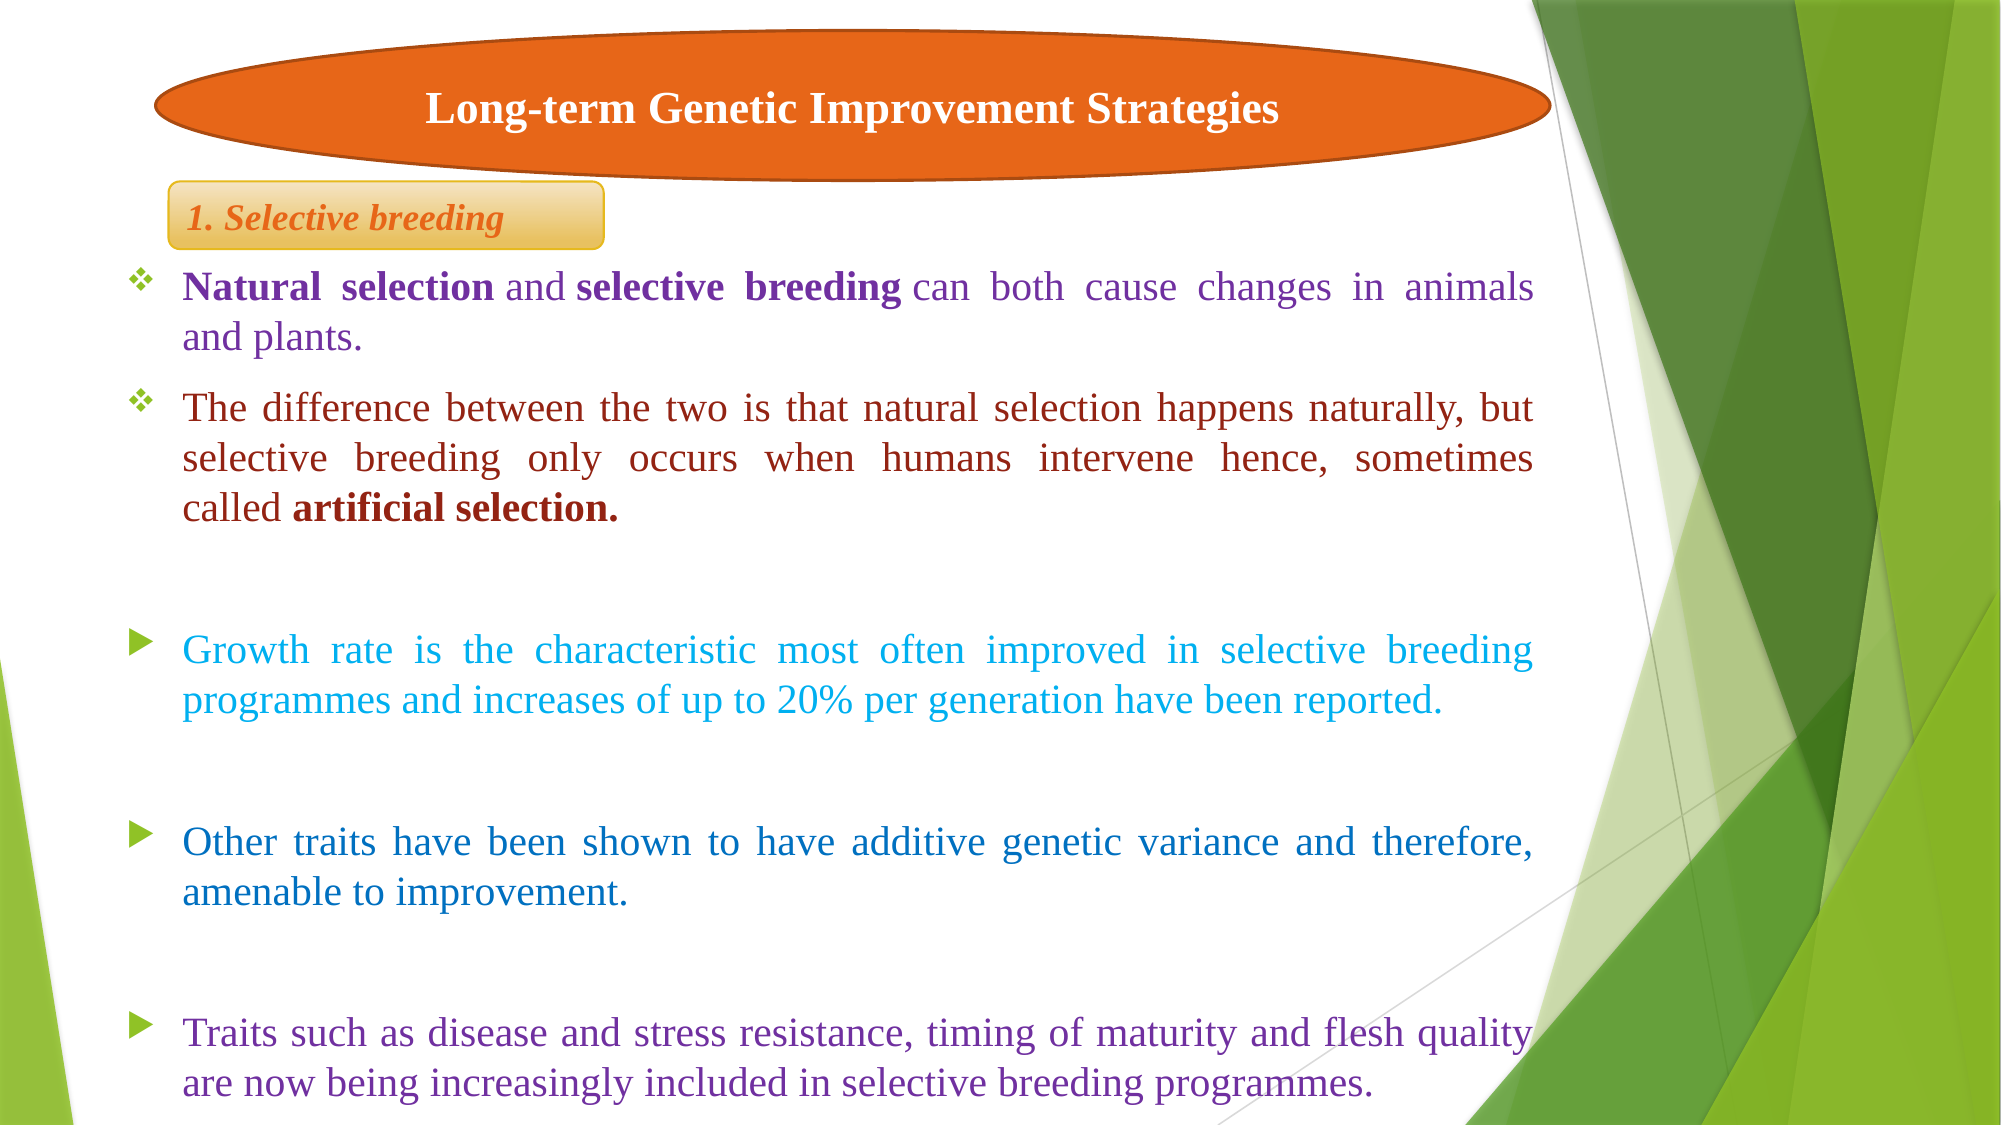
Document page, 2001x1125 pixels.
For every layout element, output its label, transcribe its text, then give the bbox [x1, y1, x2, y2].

text_box Long-term Genetic Improvement Strategies [154, 28, 1552, 183]
text_box 1. Selective breeding [167, 180, 605, 251]
list Natural selection and selective breeding can both cause changes in animals and plants. The difference between the two is that natural selection happens naturally, but selective breeding only occurs when humans intervene hence, sometimes called artificial selection. Growth rate is the characteristic most often improved in selective breeding programmes and increases of up to 20% per generation have been reported. Other traits have been shown to have additive genetic variance and therefore, amenable to improvement. Traits such as disease and stress resistance, timing of maturity and flesh quality are now being increasingly included in selective breeding programmes. [111, 180, 1550, 1125]
